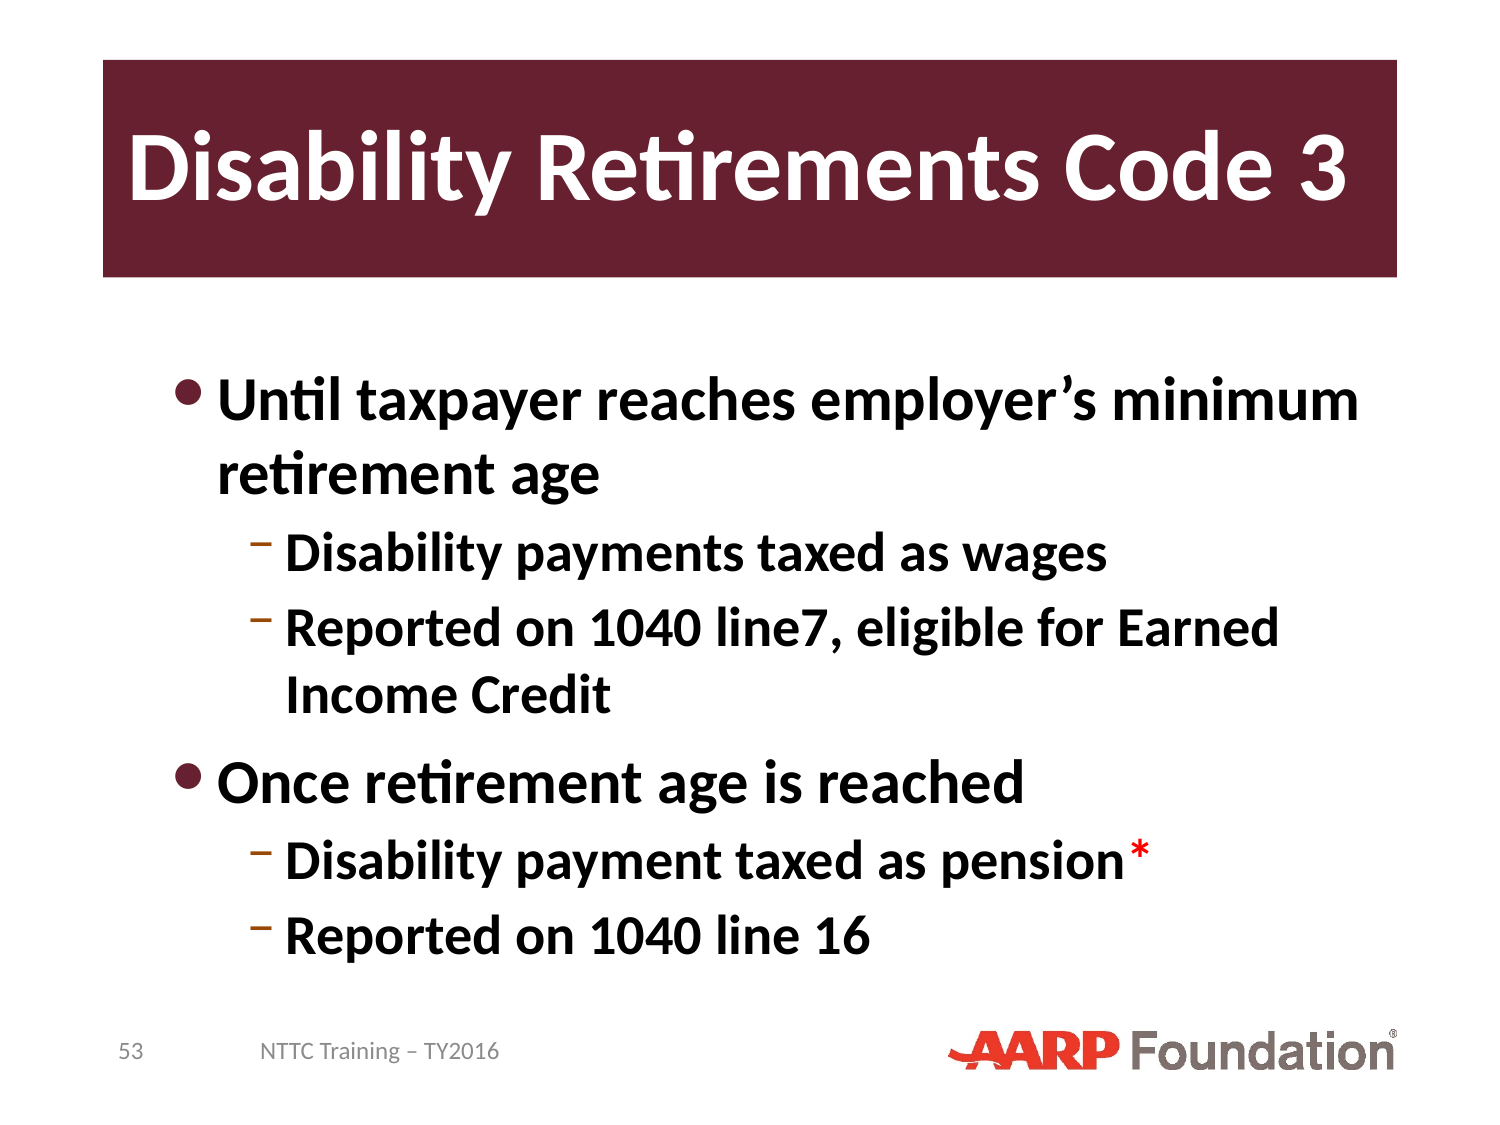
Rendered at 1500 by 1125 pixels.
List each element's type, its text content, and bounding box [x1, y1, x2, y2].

footer NTTC Training – TY2016 [245, 1019, 812, 1080]
slide_number 53 [103, 1019, 208, 1080]
picture [948, 1029, 1397, 1070]
title Disability Retirements Code 3 [103, 59, 1397, 278]
list Until taxpayer reaches employer’s minimum retirement age Disability payments taxed as wages Reported on 1040 line7, eligible for Earned Income Credit Once retirement age is reached Disability payment taxed as pension* Reported on 1040 line 16 [156, 350, 1394, 988]
